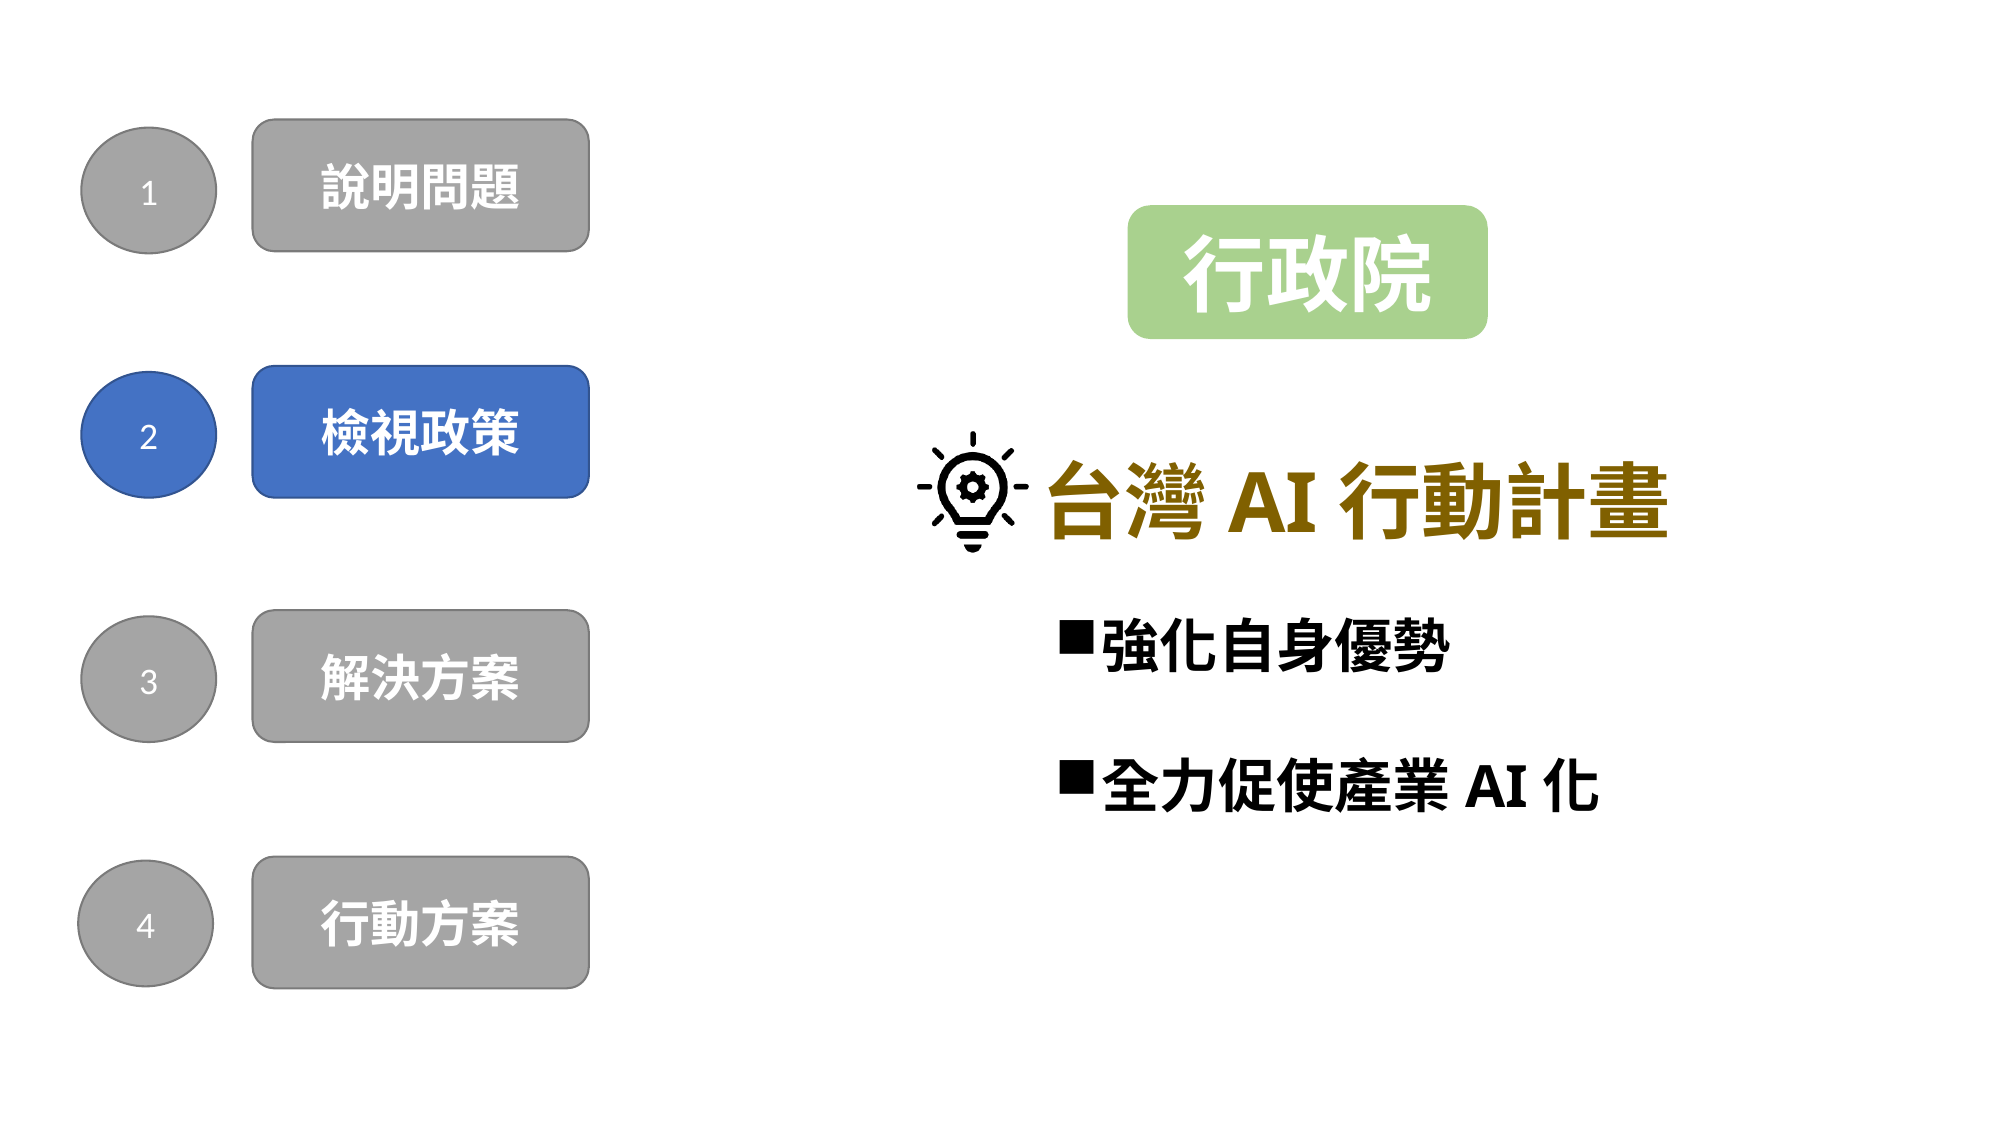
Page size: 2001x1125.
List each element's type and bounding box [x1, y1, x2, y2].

text_box [906, 206, 1874, 830]
text_box [78, 119, 589, 989]
